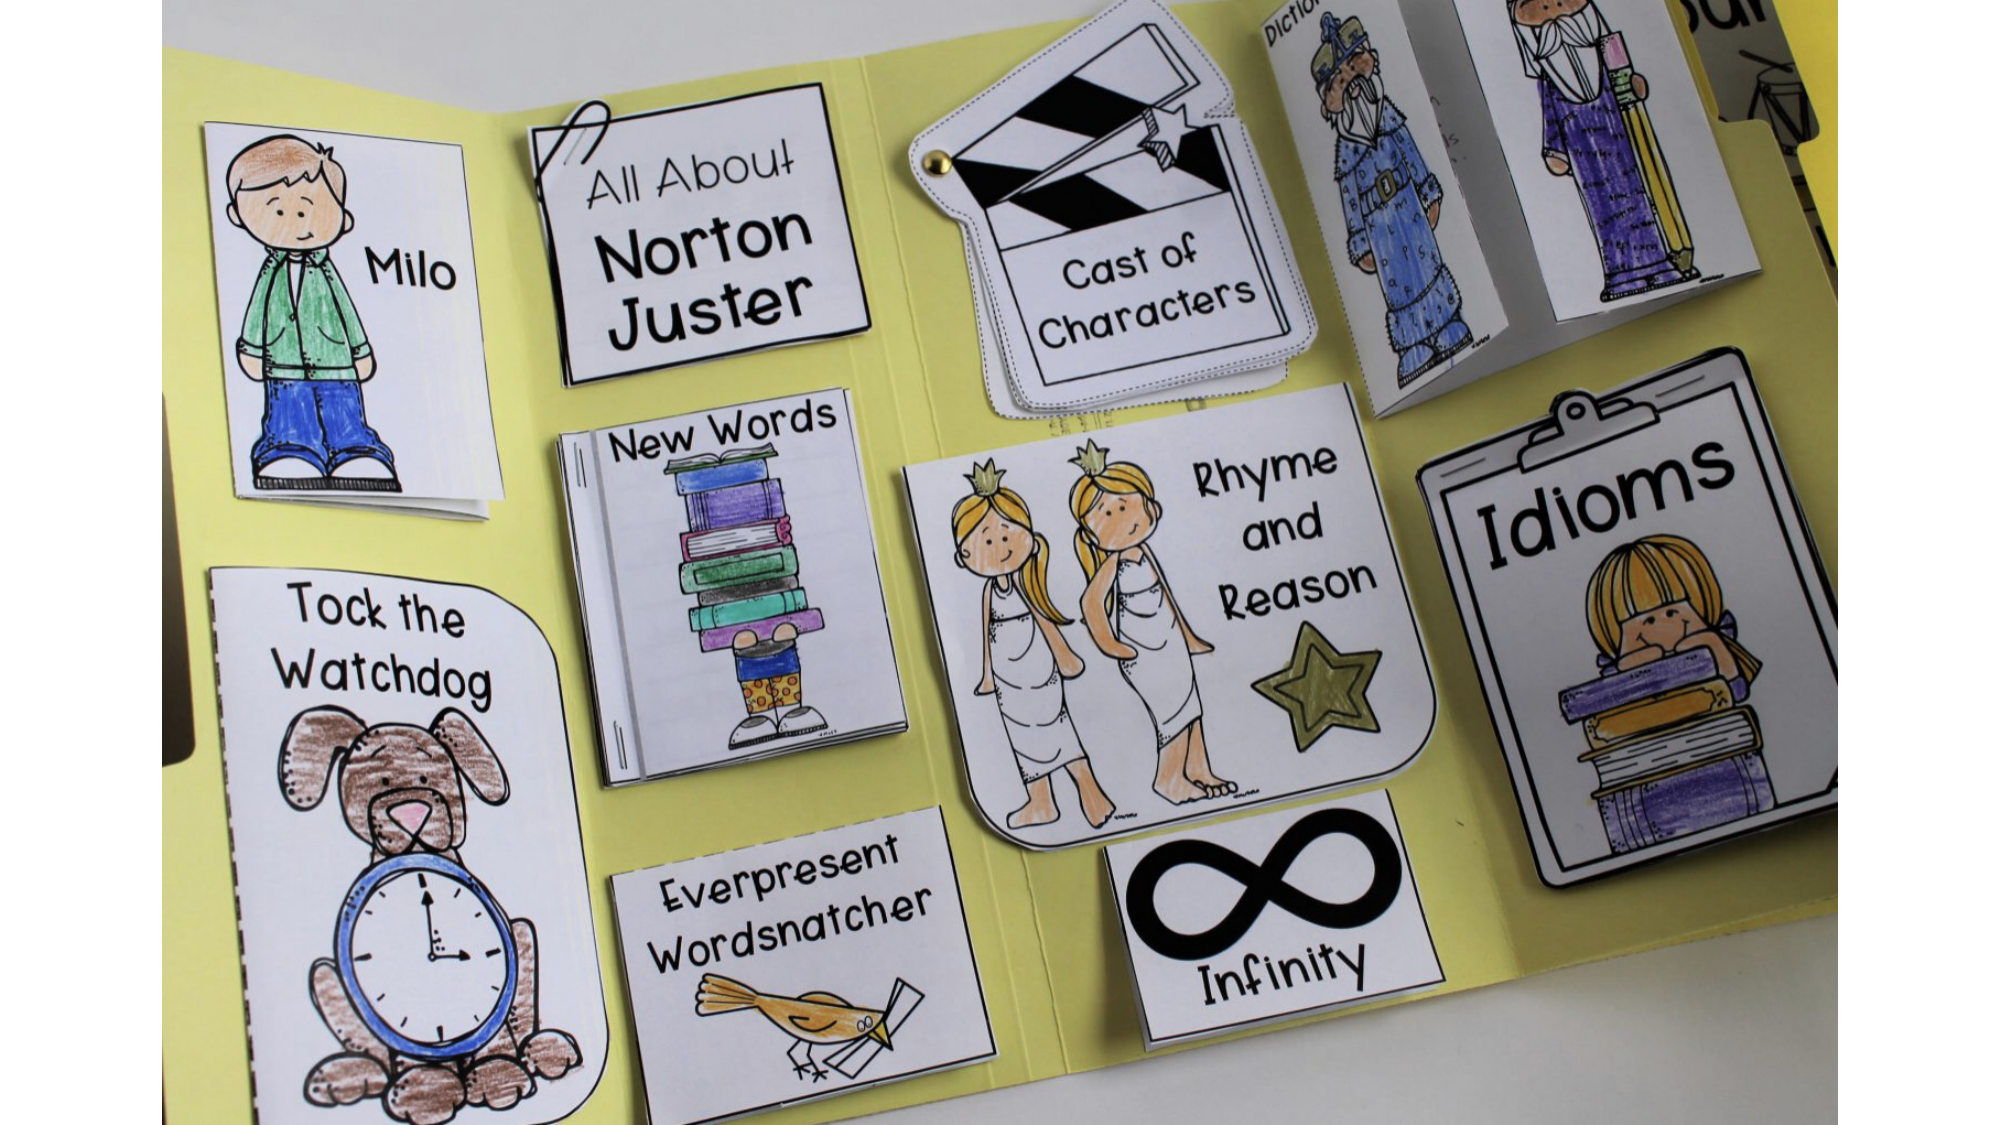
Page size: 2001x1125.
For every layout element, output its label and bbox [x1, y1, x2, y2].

list [162, 0, 1838, 1125]
